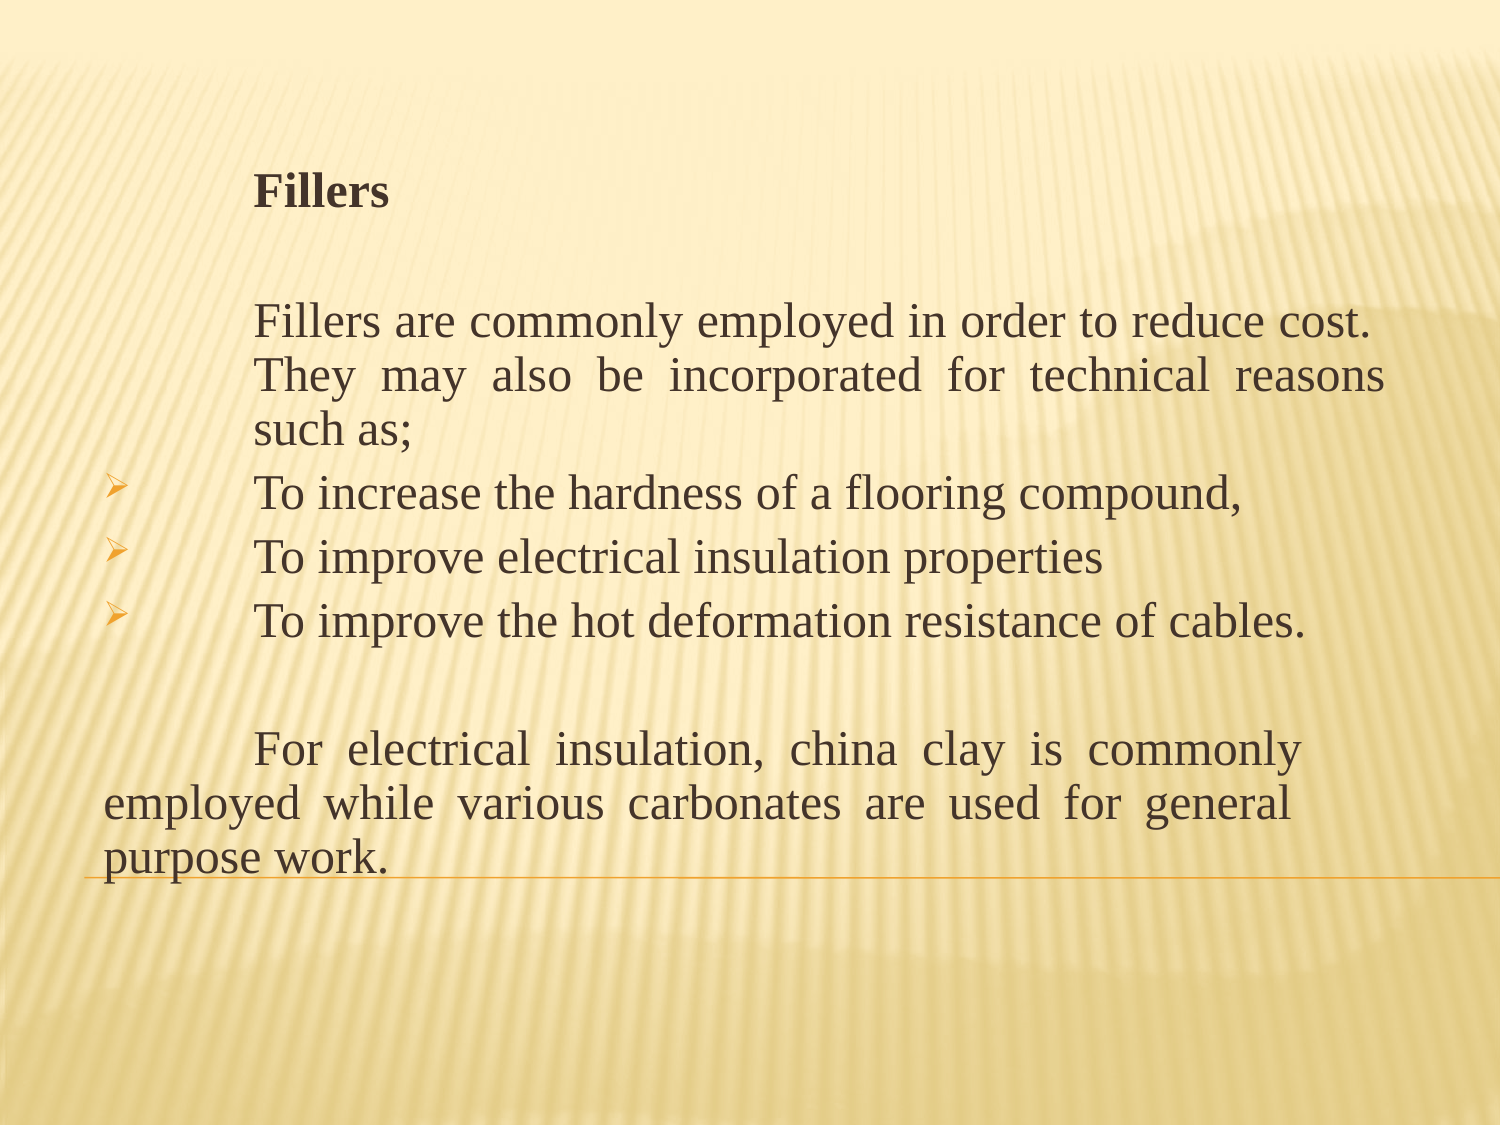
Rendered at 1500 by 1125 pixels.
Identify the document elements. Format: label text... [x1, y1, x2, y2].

subtitle Fillers Fillers are commonly employed in order to reduce cost. They may also be incorporated for technical reasons such as; To increase the hardness of a flooring compound, To improve electrical insulation properties To improve the hot deformation resistance of cables. For electrical insulation, china clay is commonly employed while various carbonates are used for general purpose work. [88, 66, 1401, 892]
